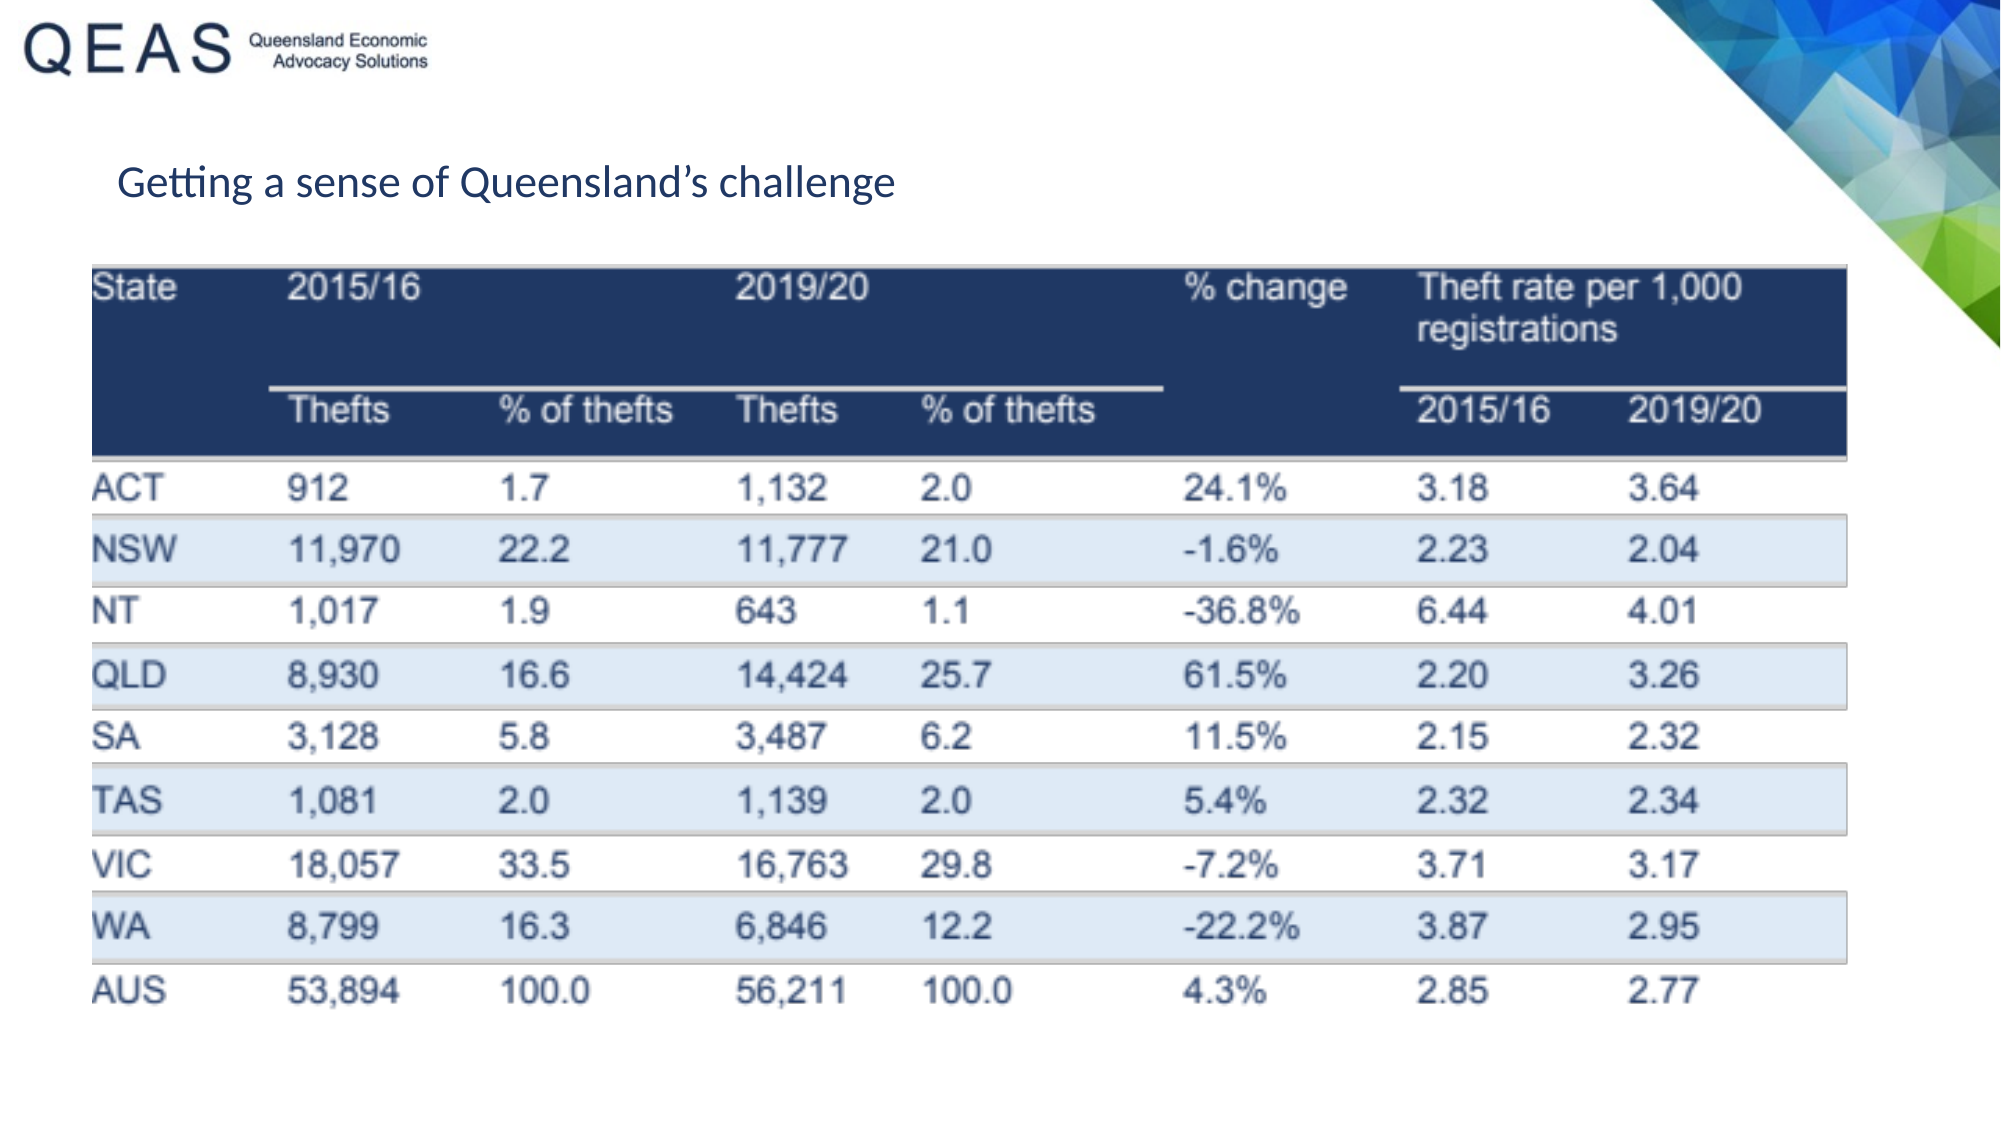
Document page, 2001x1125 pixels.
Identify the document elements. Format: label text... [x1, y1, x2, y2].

picture [92, 0, 2001, 1066]
picture [18, 20, 432, 78]
text_box Getting a sense of Queensland’s challenge [102, 144, 912, 215]
